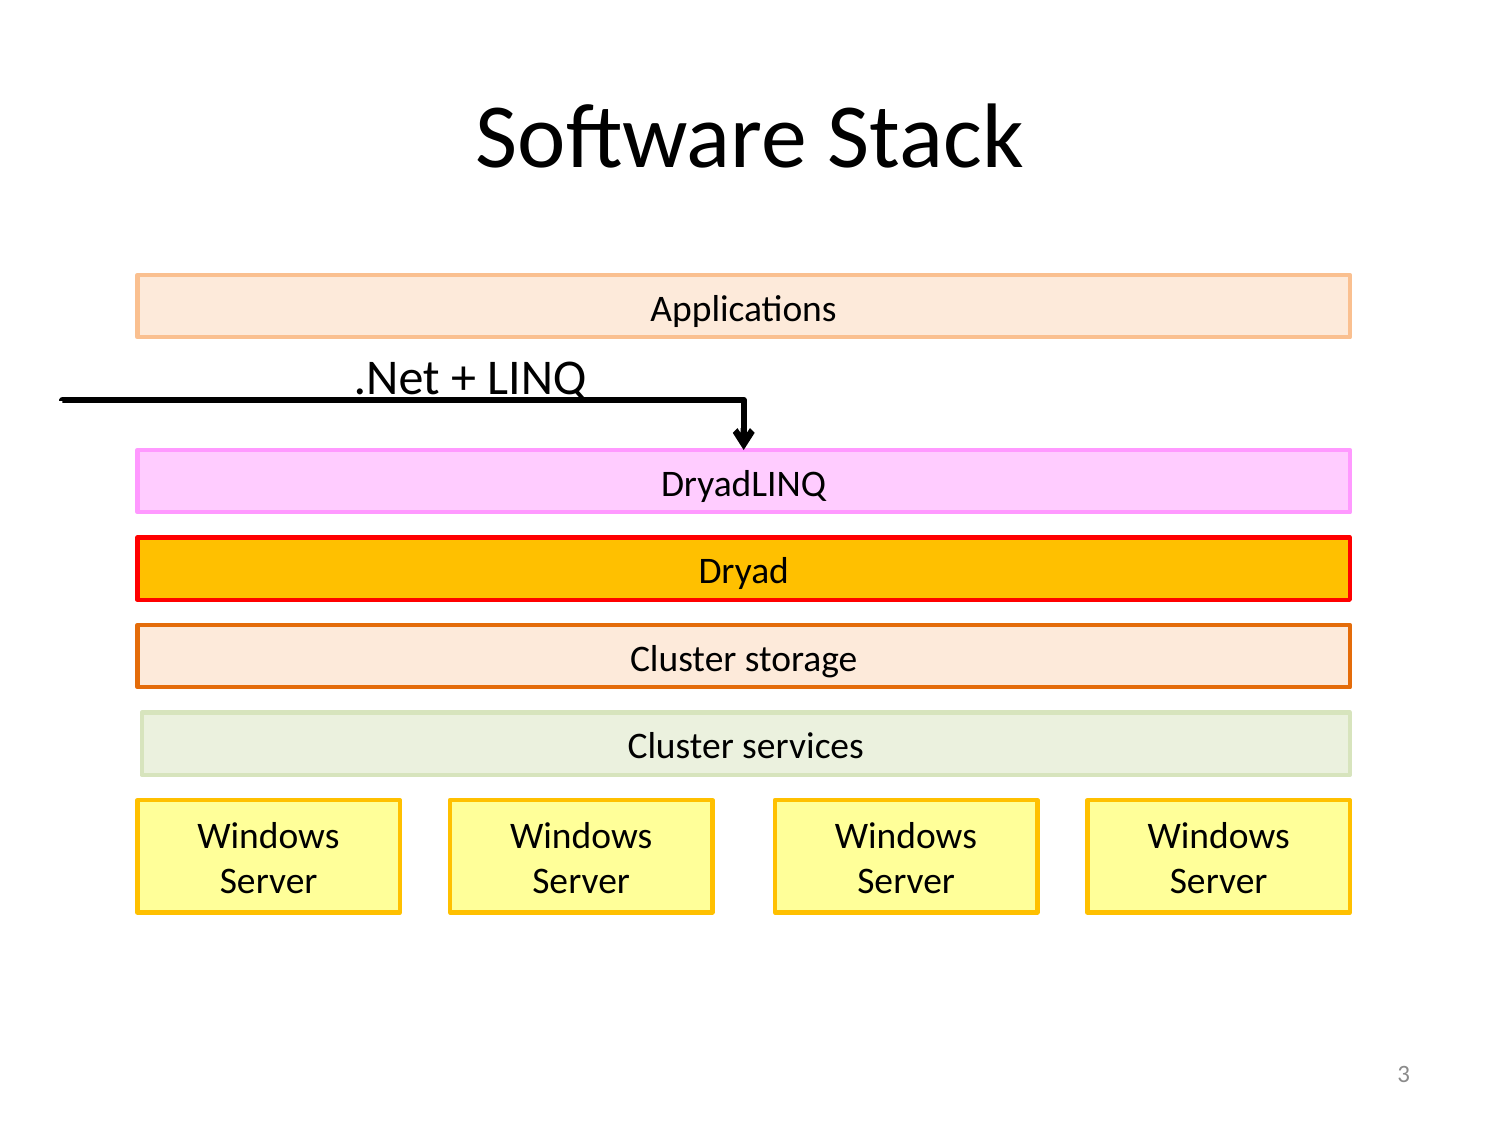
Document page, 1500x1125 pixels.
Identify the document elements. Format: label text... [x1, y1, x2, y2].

title Software Stack [75, 37, 1425, 225]
text_box Cluster storage [135, 623, 1352, 689]
text_box Dryad [135, 535, 1352, 602]
text_box Cluster services [140, 710, 1352, 777]
text_box DryadLINQ [135, 448, 1352, 514]
slide_number 3 [1074, 1042, 1425, 1103]
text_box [62, 399, 744, 451]
text_box Windows Server [773, 798, 1040, 915]
text_box .Net + LINQ [338, 337, 602, 398]
text_box Applications [135, 273, 1352, 339]
text_box Windows Server [448, 798, 715, 915]
text_box Windows Server [1085, 798, 1352, 915]
text_box Windows Server [135, 798, 402, 915]
